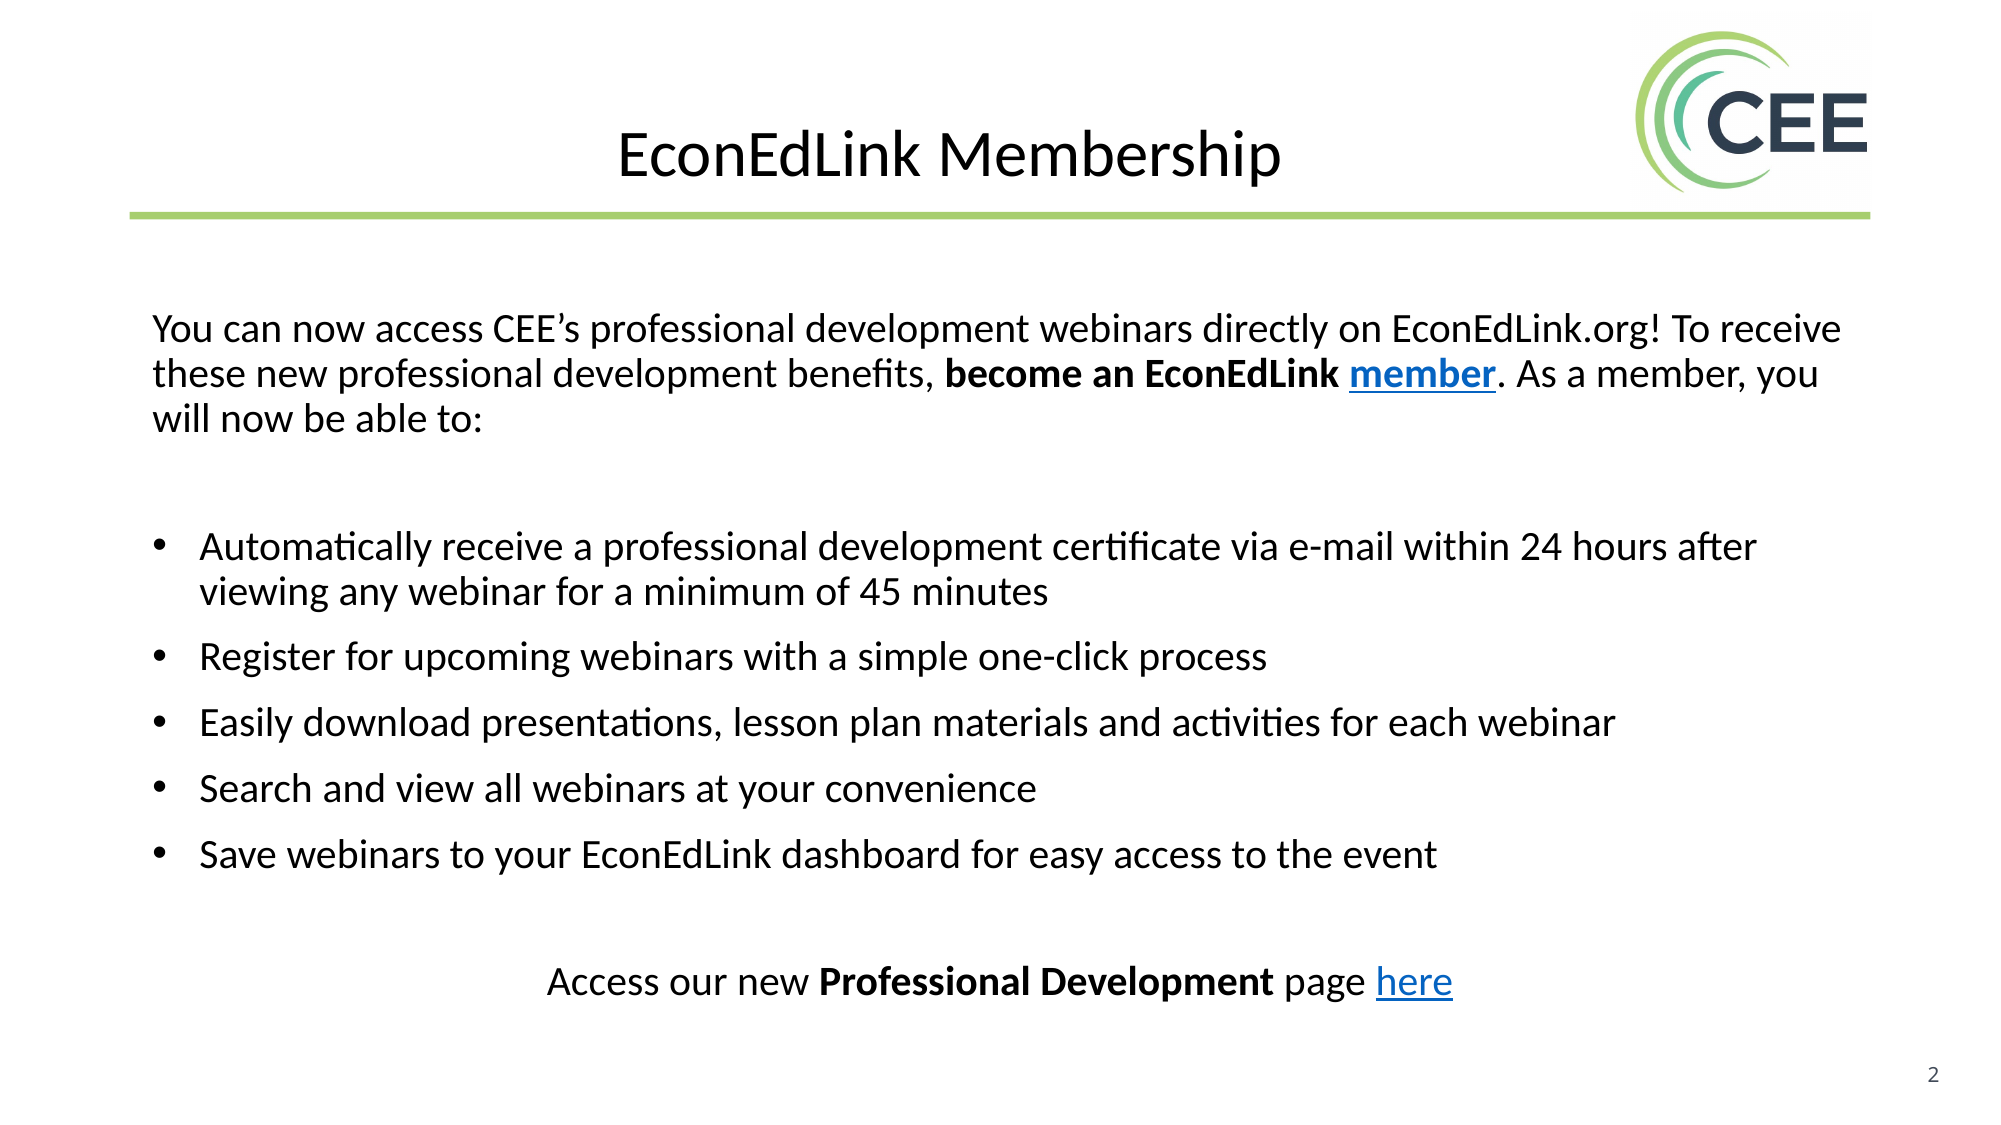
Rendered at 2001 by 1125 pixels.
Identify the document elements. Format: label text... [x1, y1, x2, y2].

slide_number ‹#› [1918, 741, 1947, 1125]
text_box EconEdLink Membership [94, 111, 1805, 199]
picture [1630, 11, 1872, 212]
text_box You can now access CEE’s professional development webinars directly on EconEdLink.org! To receive these new professional development benefits, become an EconEdLink member. As a member, you will now be able to: Automatically receive a professional development certificate via e-mail within 24 hours after viewing any webinar for a minimum of 45 minutes Register for upcoming webinars with a simple one-click process Easily download presentations, lesson plan materials and activities for each webinar Search and view all webinars at your convenience Save webinars to your EconEdLink dashboard for easy access to the event Access our new Professional Development page here [144, 299, 1855, 1013]
